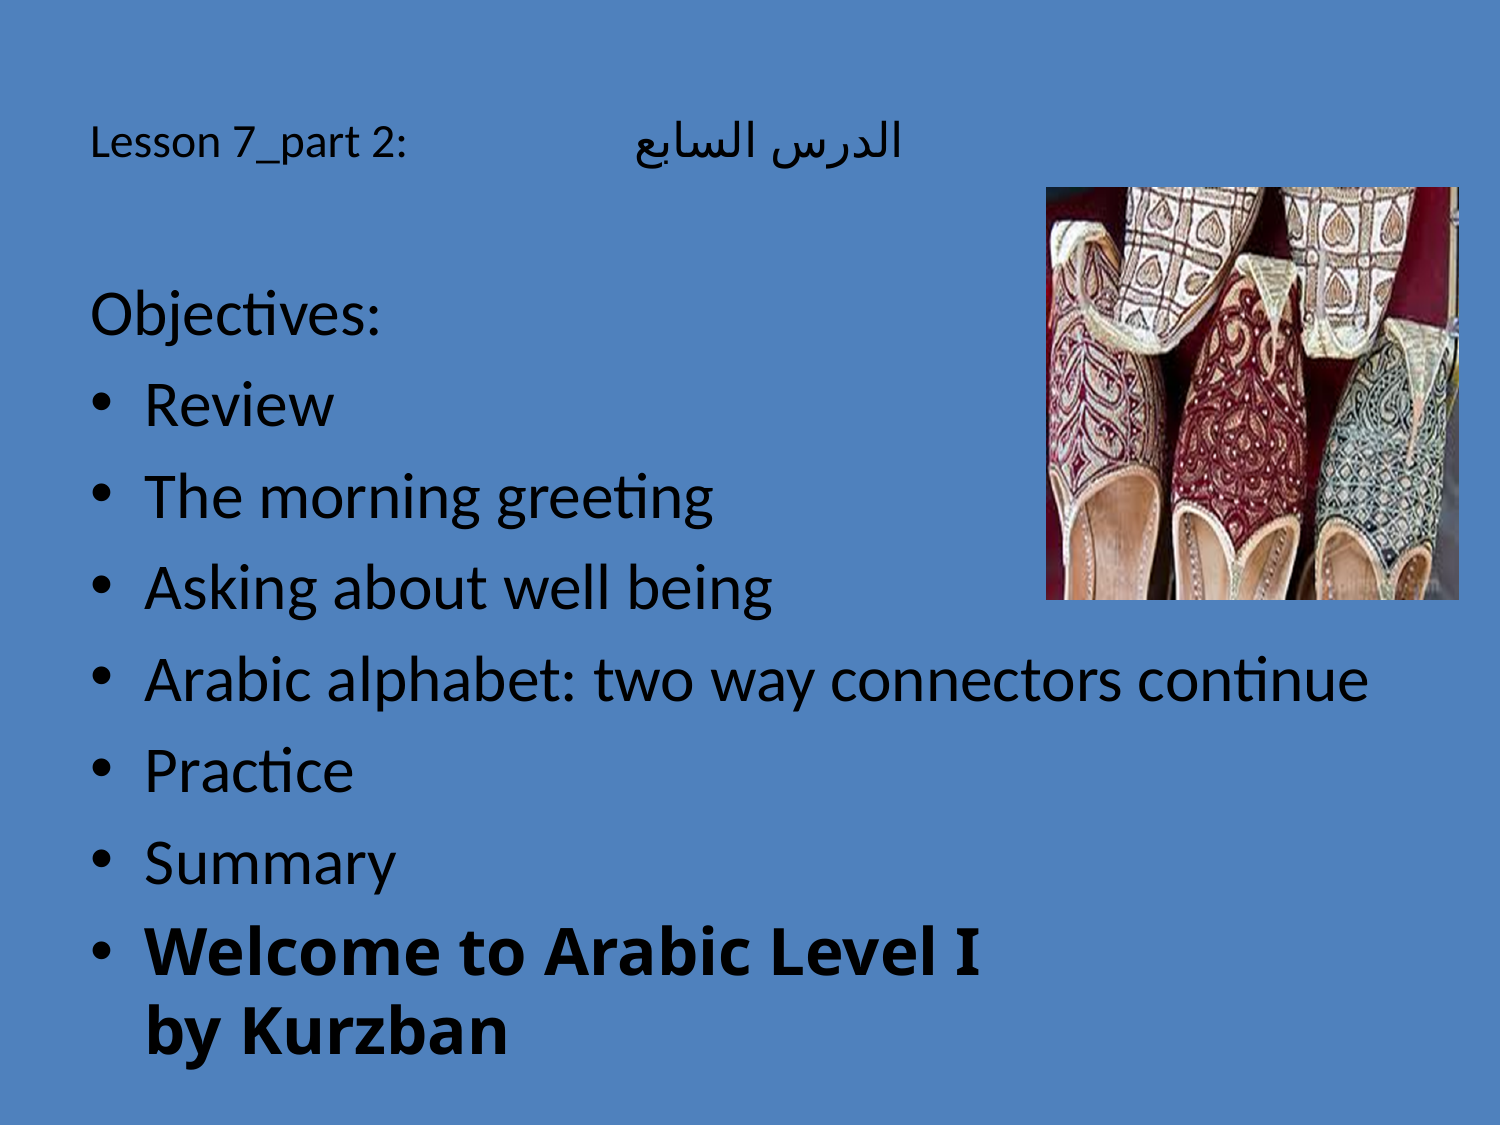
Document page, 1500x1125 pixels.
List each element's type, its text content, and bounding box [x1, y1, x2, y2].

title Lesson 7_part 2: الدرس السابع [75, 45, 1425, 233]
picture [1046, 187, 1459, 601]
list Objectives: Review The morning greeting Asking about well being Arabic alphabet: two way connectors continue Practice Summary Welcome to Arabic Level I by Kurzban [75, 262, 1459, 1075]
